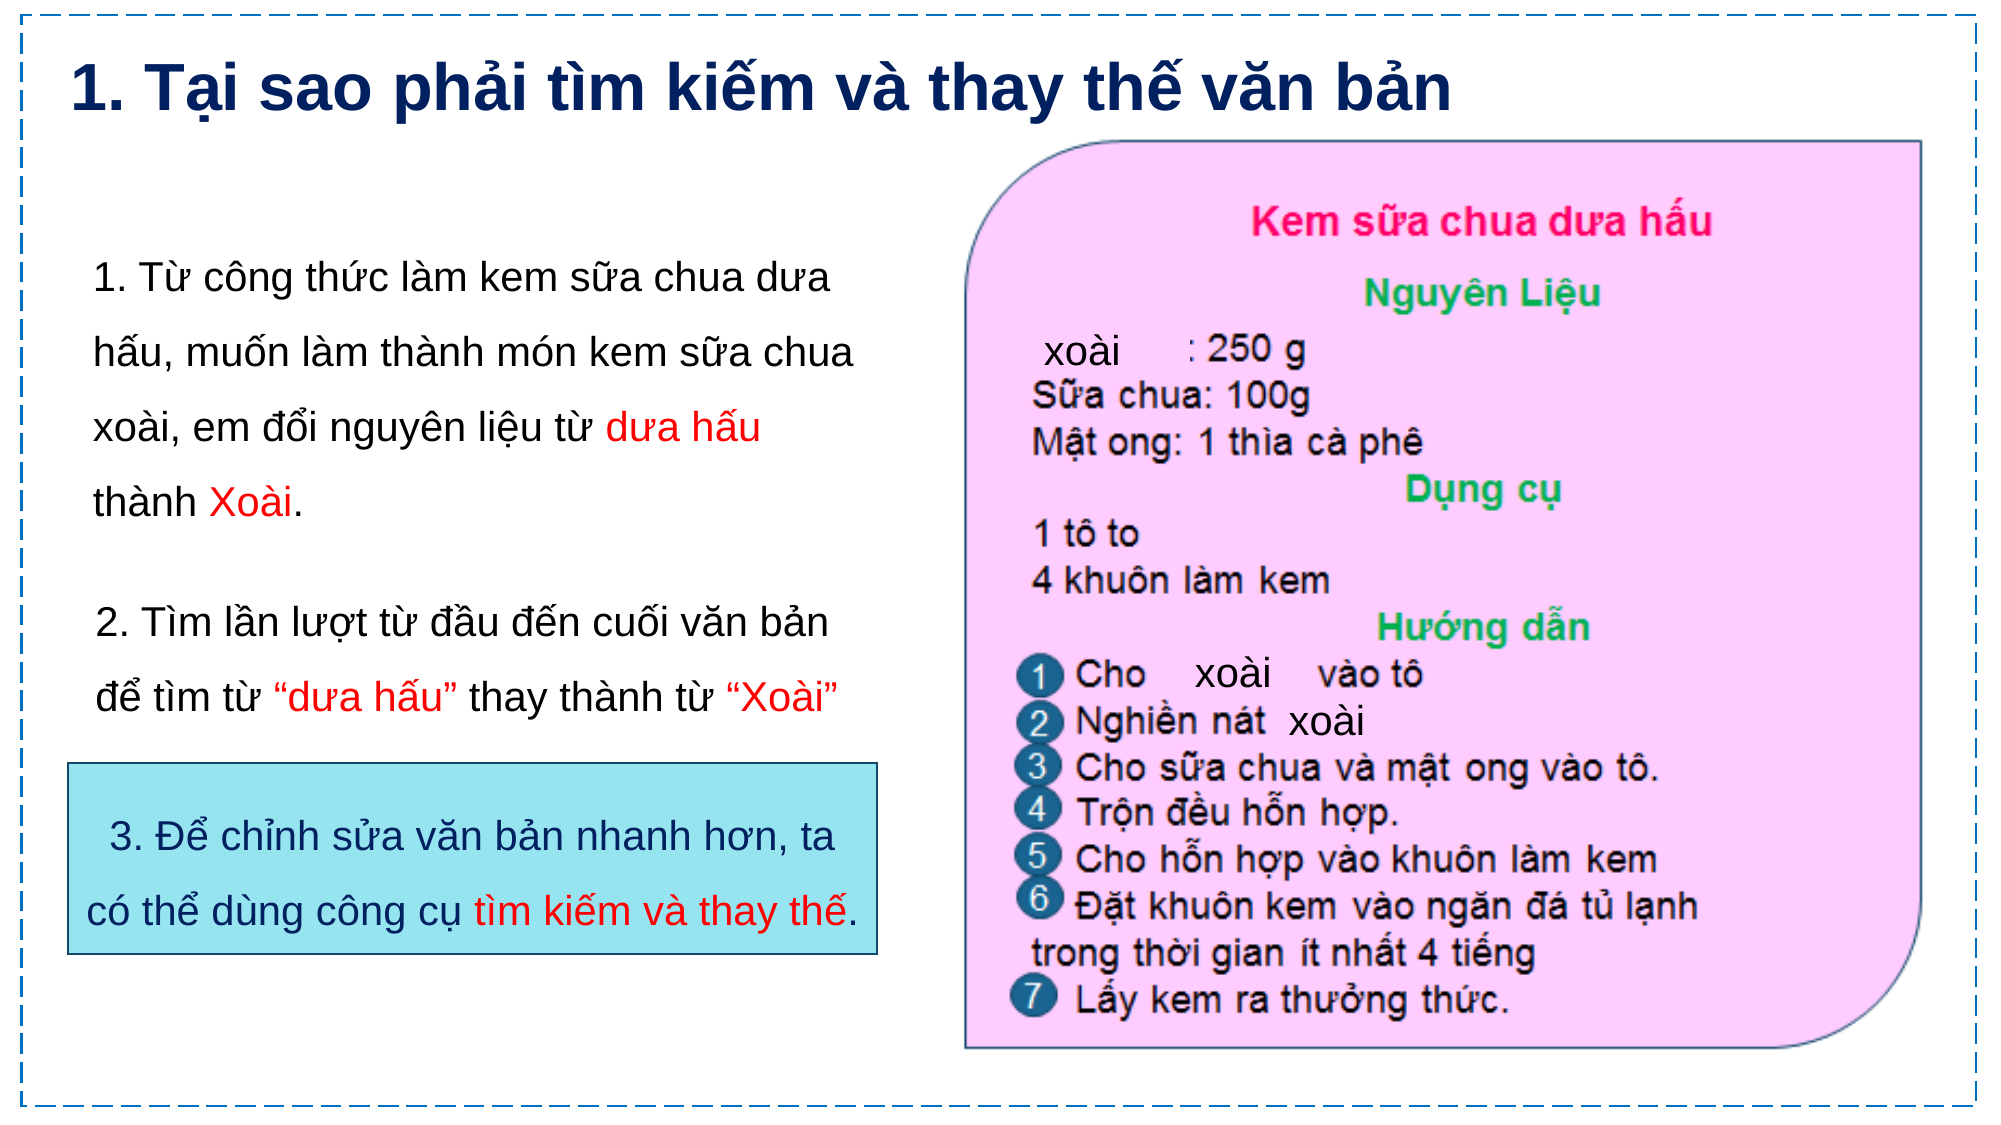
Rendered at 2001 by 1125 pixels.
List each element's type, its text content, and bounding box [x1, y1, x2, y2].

text_box 1. Từ công thức làm kem sữa chua dưa hấu, muốn làm thành món kem sữa chua xoài, em đổi nguyên liệu từ dưa hấu thành Xoài. [78, 217, 887, 532]
picture [952, 132, 1940, 1058]
text_box 2. Tìm lần lượt từ đầu đến cuối văn bản để tìm từ “dưa hấu” thay thành từ “Xoài” [80, 561, 865, 727]
text_box 1. Tại sao phải tìm kiếm và thay thế văn bản [55, 36, 1470, 132]
text_box 3. Để chỉnh sửa văn bản nhanh hơn, ta có thể dùng công cụ tìm kiếm và thay thế. [67, 762, 878, 955]
text_box [21, 14, 1977, 1107]
